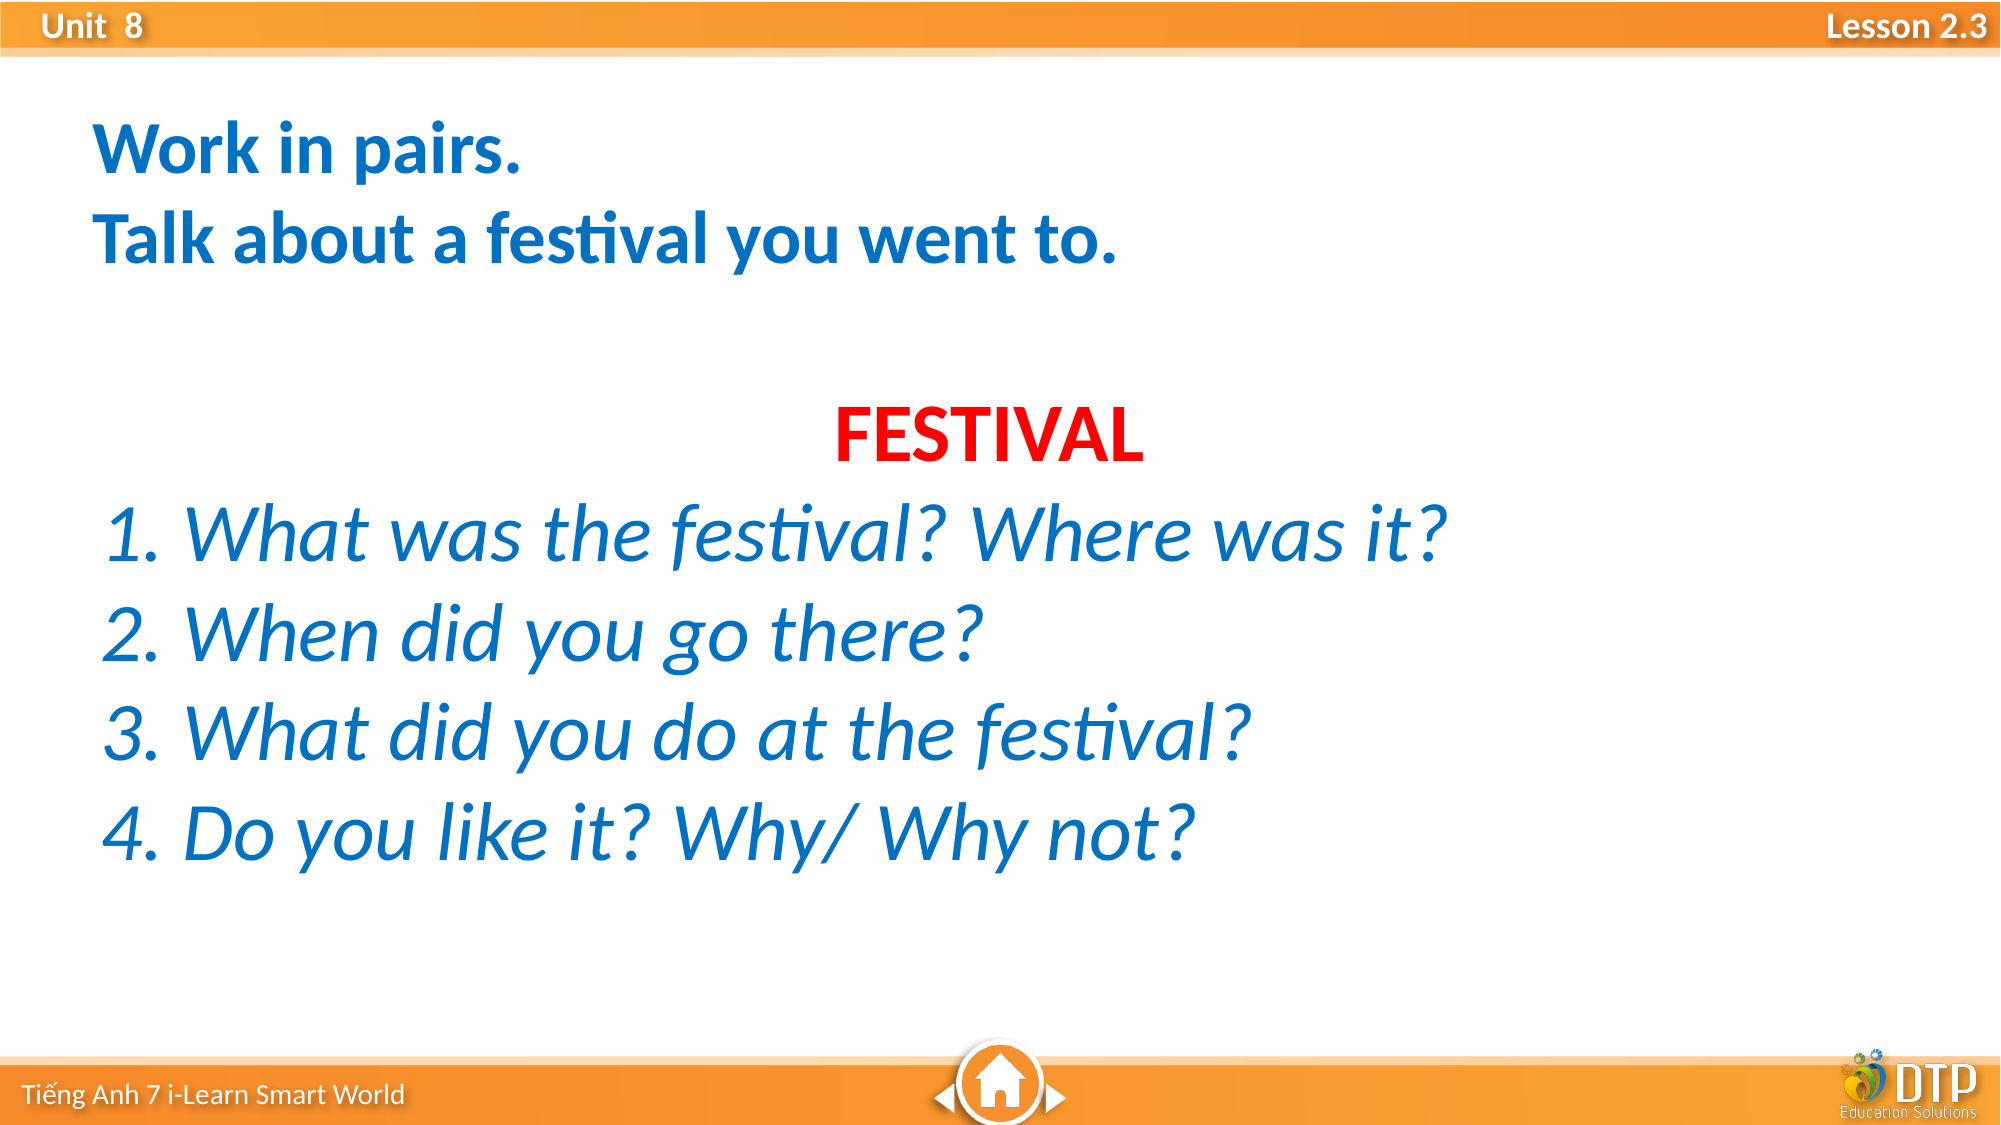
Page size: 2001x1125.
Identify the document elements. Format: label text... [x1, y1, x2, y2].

text_box Work in pairs. Talk about a festival you went to. [77, 90, 1589, 286]
picture [0, 2, 2001, 1125]
text_box FESTIVAL 1. What was the festival? Where was it? 2. When did you go there? 3. What did you do at the festival? 4. Do you like it? Why/ Why not? [85, 370, 1894, 885]
